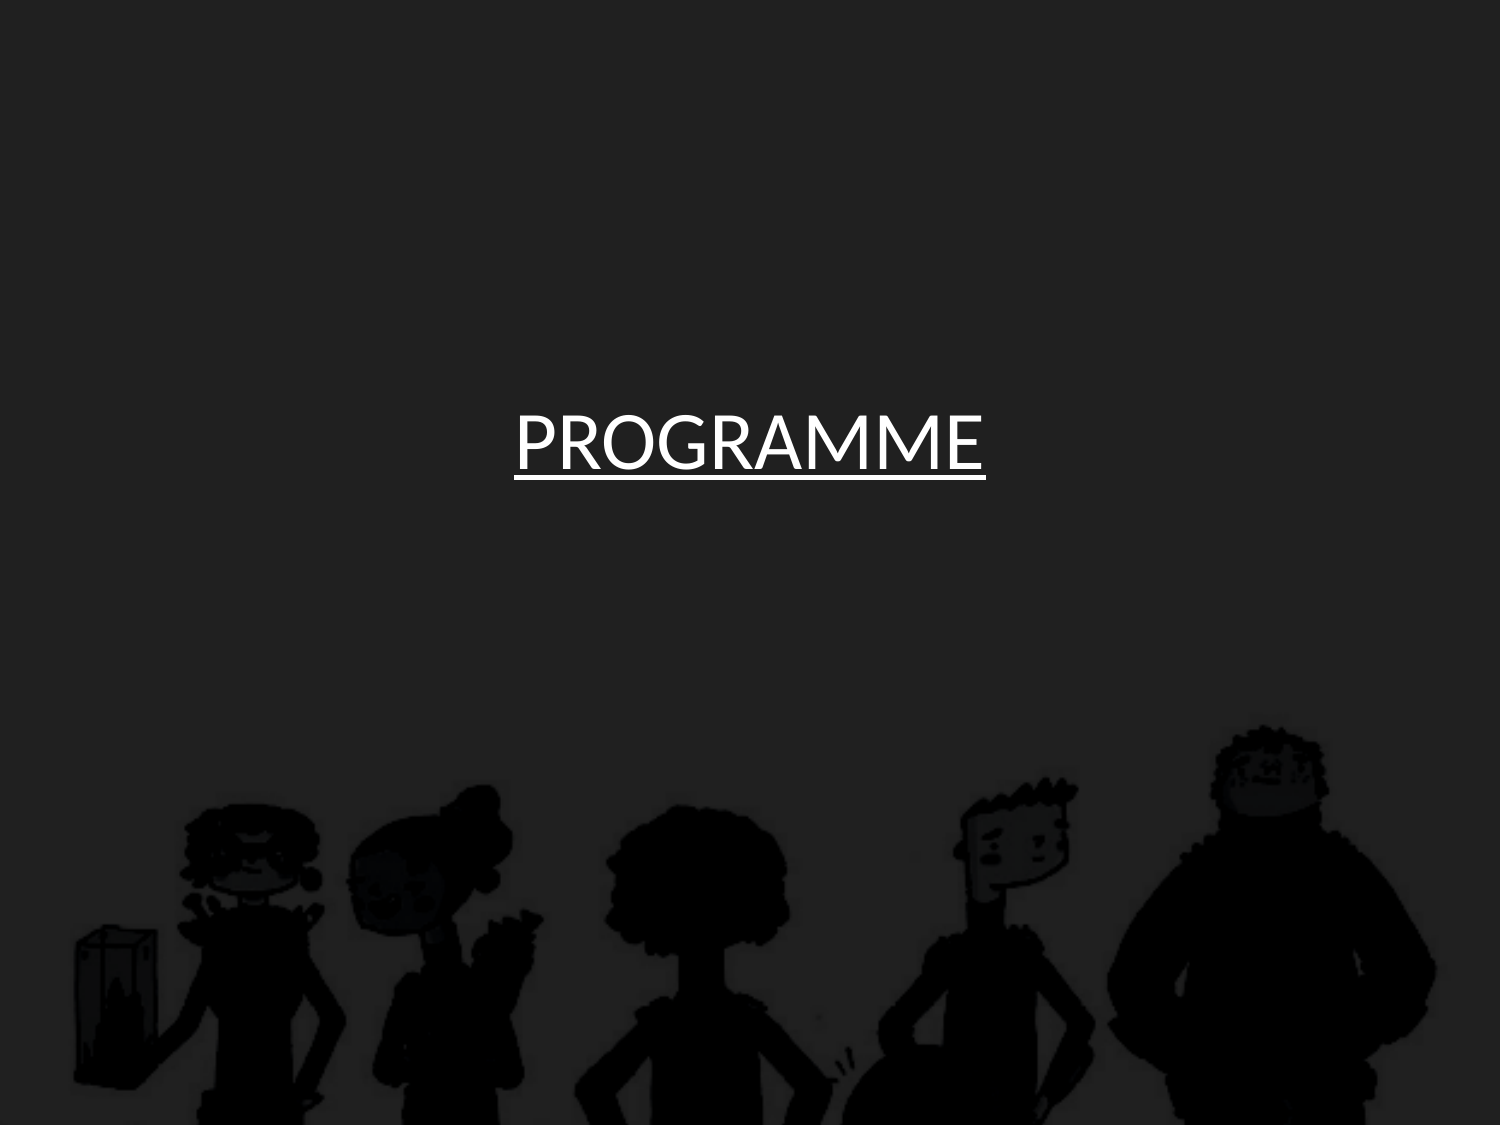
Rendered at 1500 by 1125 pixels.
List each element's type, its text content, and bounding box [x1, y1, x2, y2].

picture [0, 712, 1500, 1125]
text_box PROGRAMME [68, 378, 1432, 494]
